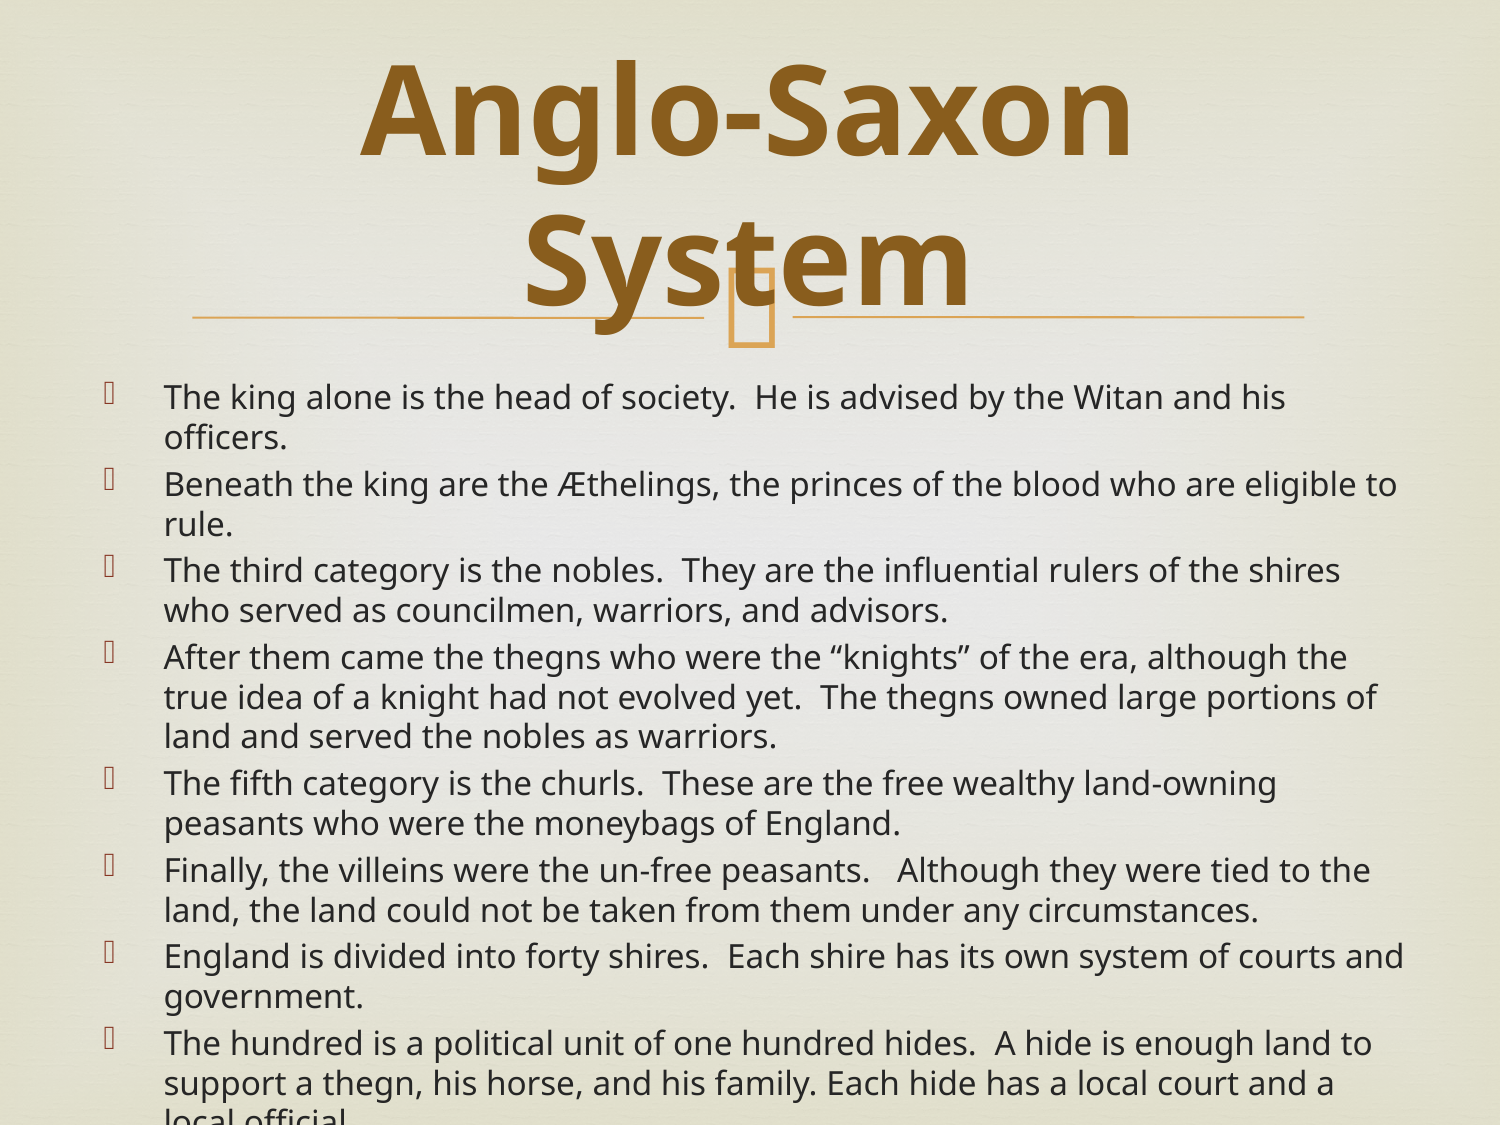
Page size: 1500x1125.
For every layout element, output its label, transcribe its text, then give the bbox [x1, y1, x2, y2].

title Anglo-Saxon System [112, 93, 1386, 267]
list The king alone is the head of society. He is advised by the Witan and his officers. Beneath the king are the Æthelings, the princes of the blood who are eligible to rule. The third category is the nobles. They are the influential rulers of the shires who served as councilmen, warriors, and advisors. After them came the thegns who were the “knights” of the era, although the true idea of a knight had not evolved yet. The thegns owned large portions of land and served the nobles as warriors. The fifth category is the churls. These are the free wealthy land-owning peasants who were the moneybags of England. Finally, the villeins were the un-free peasants. Although they were tied to the land, the land could not be taken from them under any circumstances. England is divided into forty shires. Each shire has its own system of courts and government. The hundred is a political unit of one hundred hides. A hide is enough land to support a thegn, his horse, and his family. Each hide has a local court and a local official. [88, 368, 1424, 1005]
